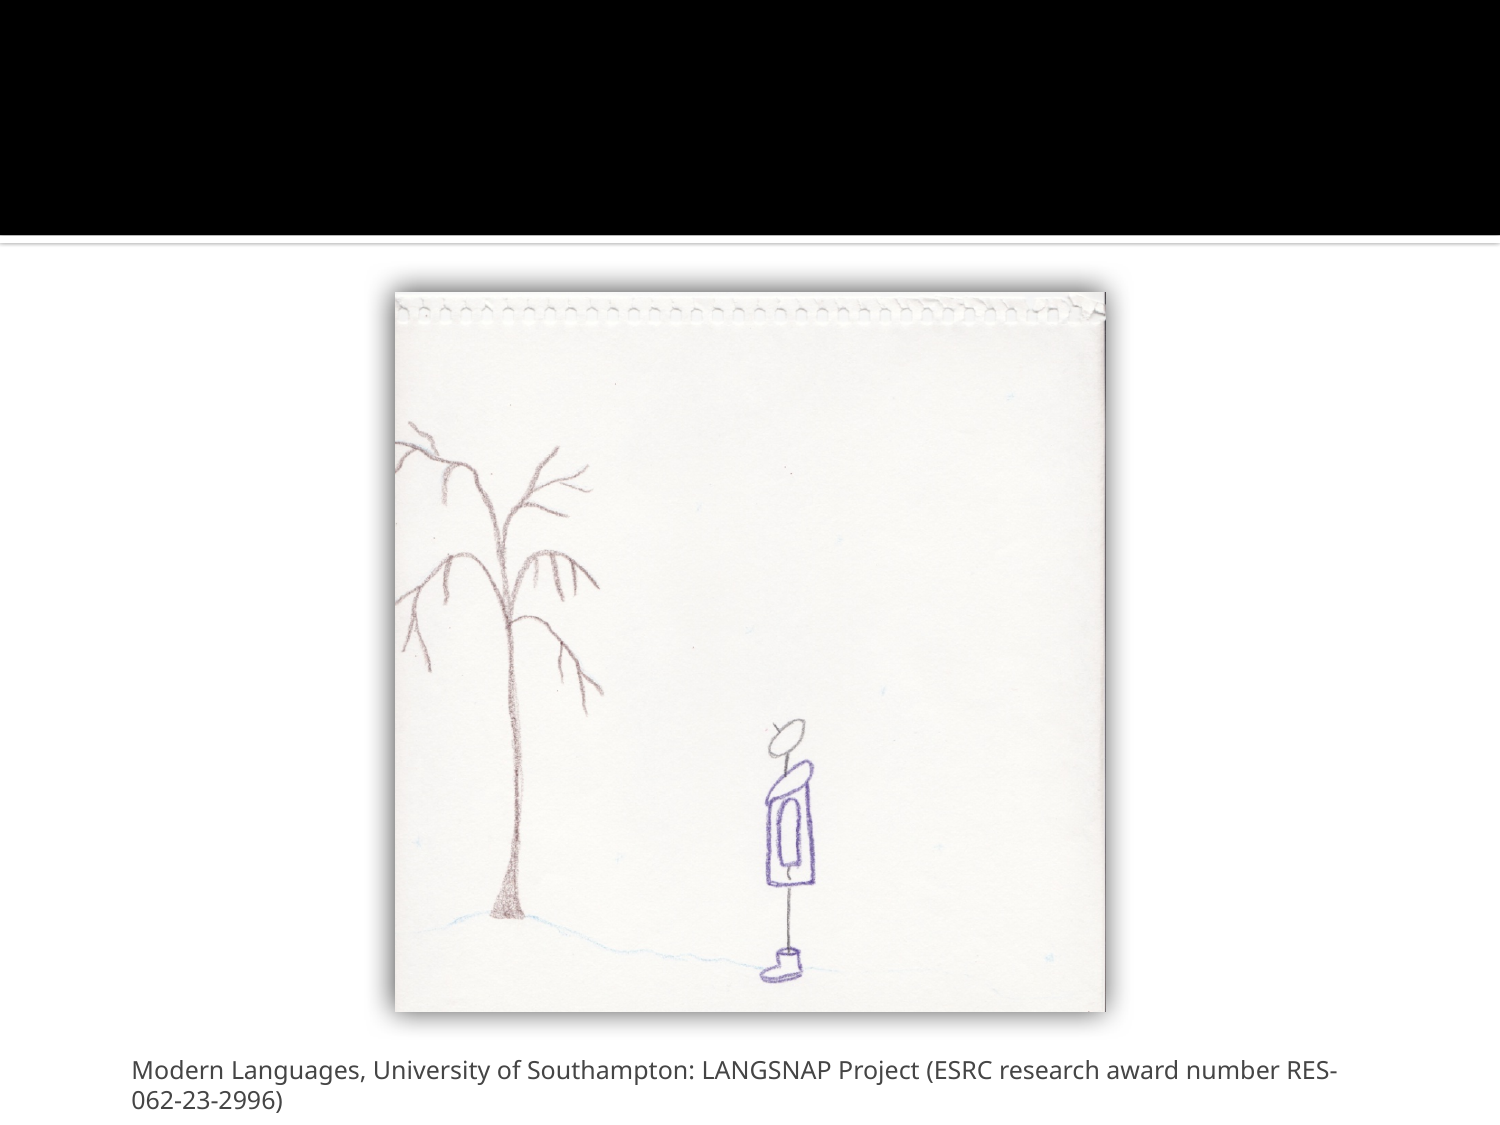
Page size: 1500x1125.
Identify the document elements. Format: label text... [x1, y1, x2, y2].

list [393, 291, 1106, 1012]
footer Modern Languages, University of Southampton: LANGSNAP Project (ESRC research award number RES-062-23-2996) [123, 1071, 1396, 1115]
